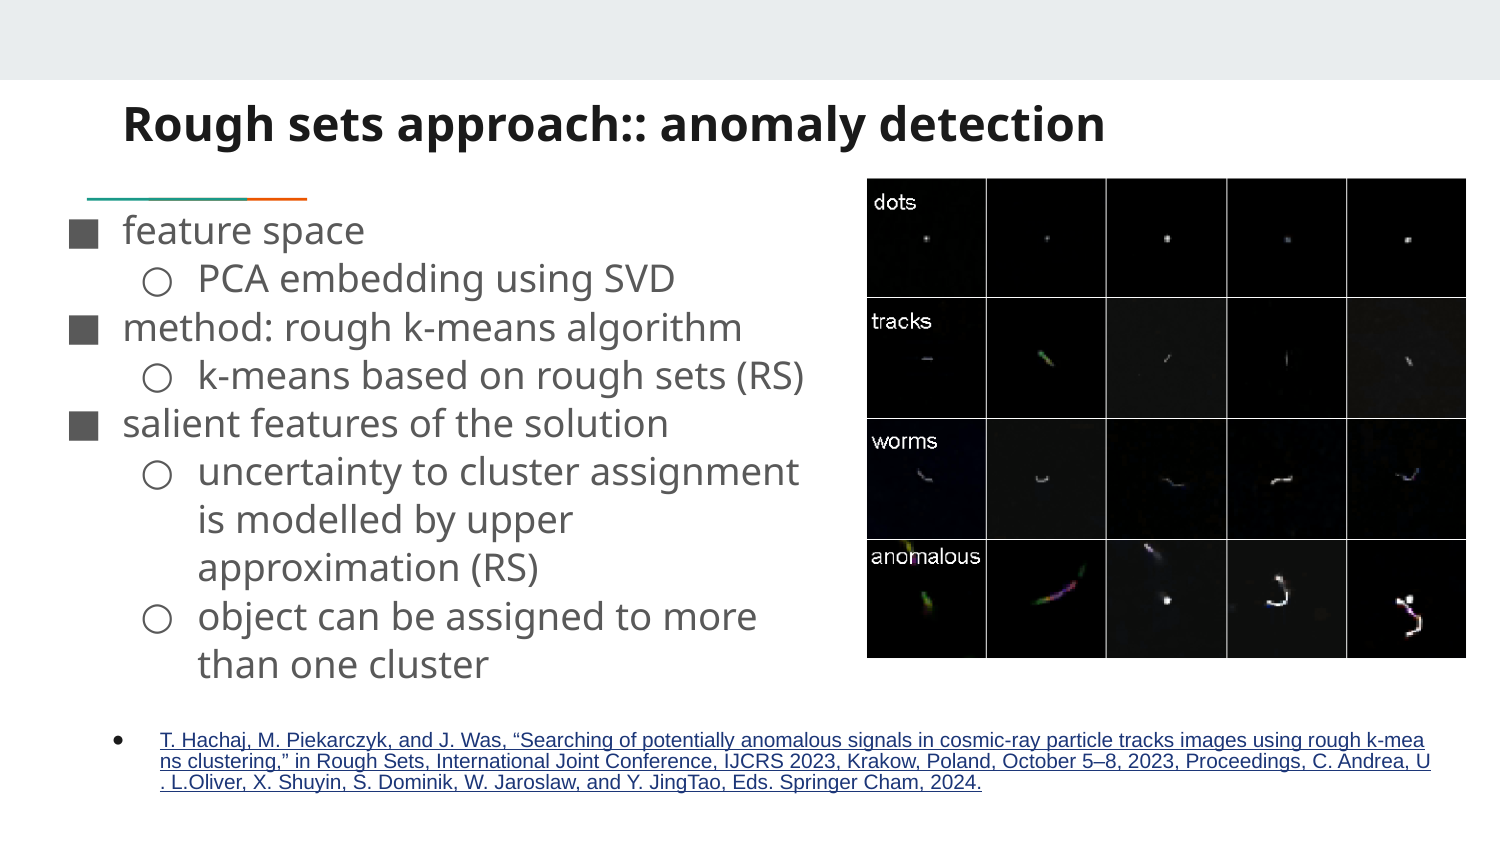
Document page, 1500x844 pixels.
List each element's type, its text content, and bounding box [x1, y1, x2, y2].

title Rough sets approach:: anomaly detection [107, 78, 1369, 167]
text_box T. Hachaj, M. Piekarczyk, and J. Was, “Searching of potentially anomalous signals in cosmic-ray particle tracks images using rough k-means clustering,” in Rough Sets, International Joint Conference, IJCRS 2023, Krakow, Poland, October 5–8, 2023, Proceedings, C. Andrea, U. L.Oliver, X. Shuyin, S. Dominik, W. Jaroslaw, and Y. JingTao, Eds. Springer Cham, 2024. [69, 711, 1449, 819]
picture [855, 166, 1478, 670]
list feature space PCA embedding using SVD method: rough k-means algorithm k-means based on rough sets (RS) salient features of the solution uncertainty to cluster assignment is modelled by upper approximation (RS) object can be assigned to more than one cluster [32, 189, 840, 594]
